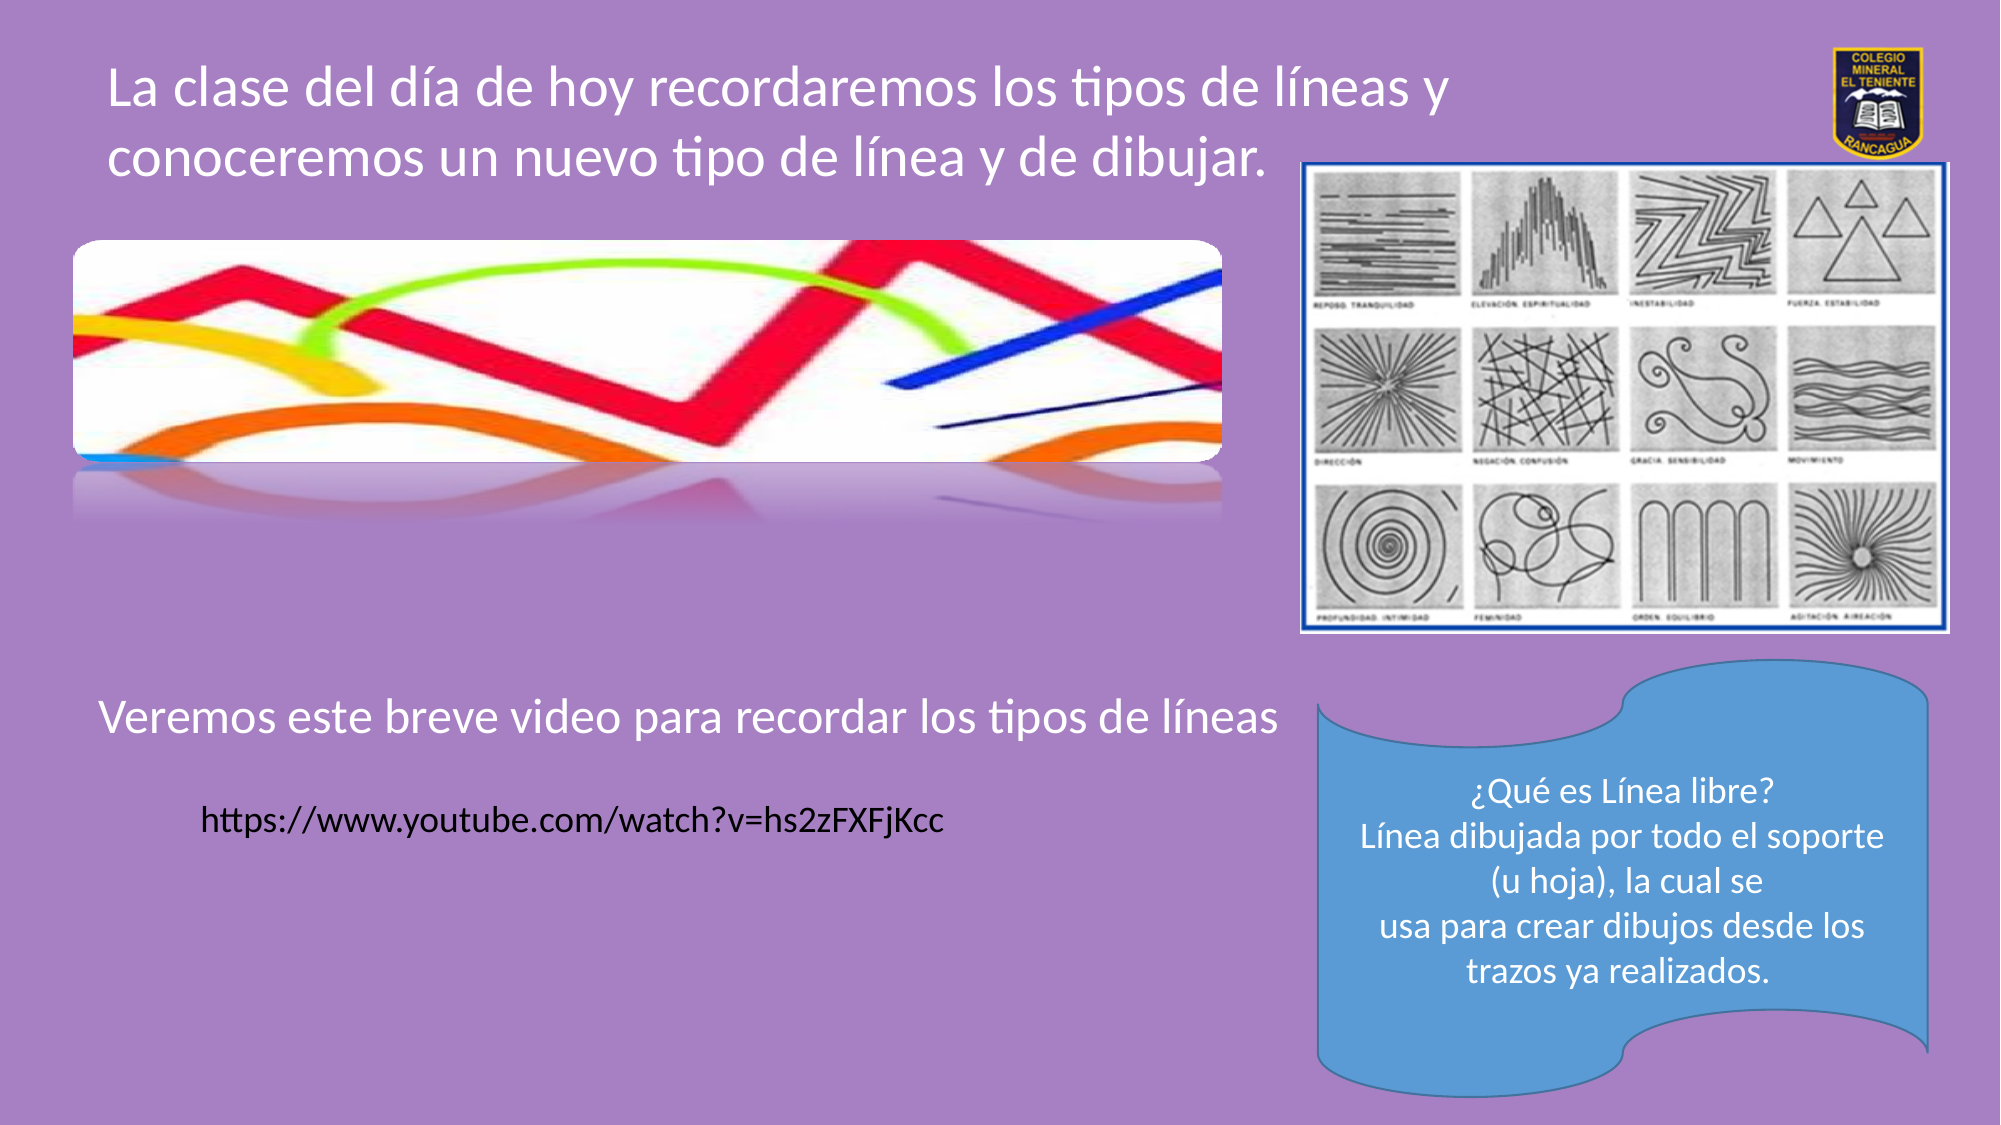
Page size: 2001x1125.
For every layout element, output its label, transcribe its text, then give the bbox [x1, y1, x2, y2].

text_box https://www.youtube.com/watch?v=hs2zFXFjKcc [185, 787, 960, 847]
picture [70, 240, 1226, 686]
text_box ¿Qué es Línea libre? Línea dibujada por todo el soporte (u hoja), la cual se usa para crear dibujos desde los trazos ya realizados. [1316, 658, 1929, 1099]
text_box Veremos este breve video para recordar los tipos de líneas [83, 676, 1295, 751]
text_box La clase del día de hoy recordaremos los tipos de líneas y conoceremos un nuevo tipo de línea y de dibujar. [92, 41, 1749, 196]
picture [1300, 41, 1950, 634]
